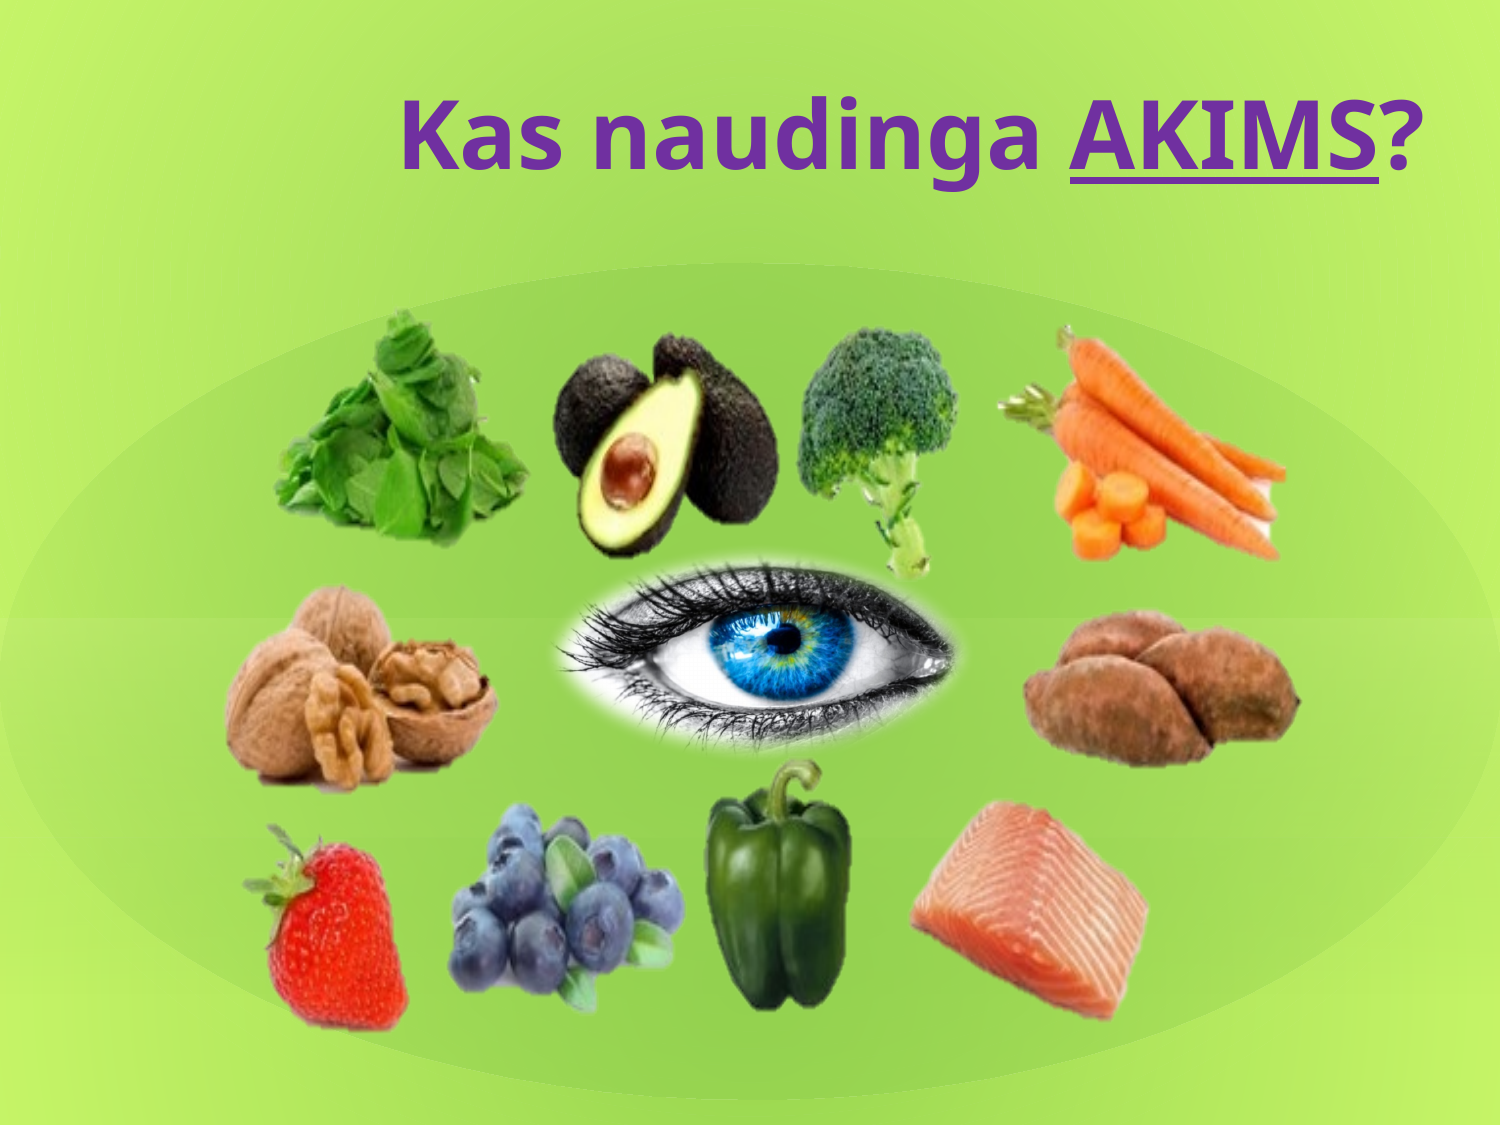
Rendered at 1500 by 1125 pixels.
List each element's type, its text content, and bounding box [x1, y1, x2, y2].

title Kas naudinga AKIMS? [371, 66, 1441, 254]
picture [201, 255, 1362, 1102]
